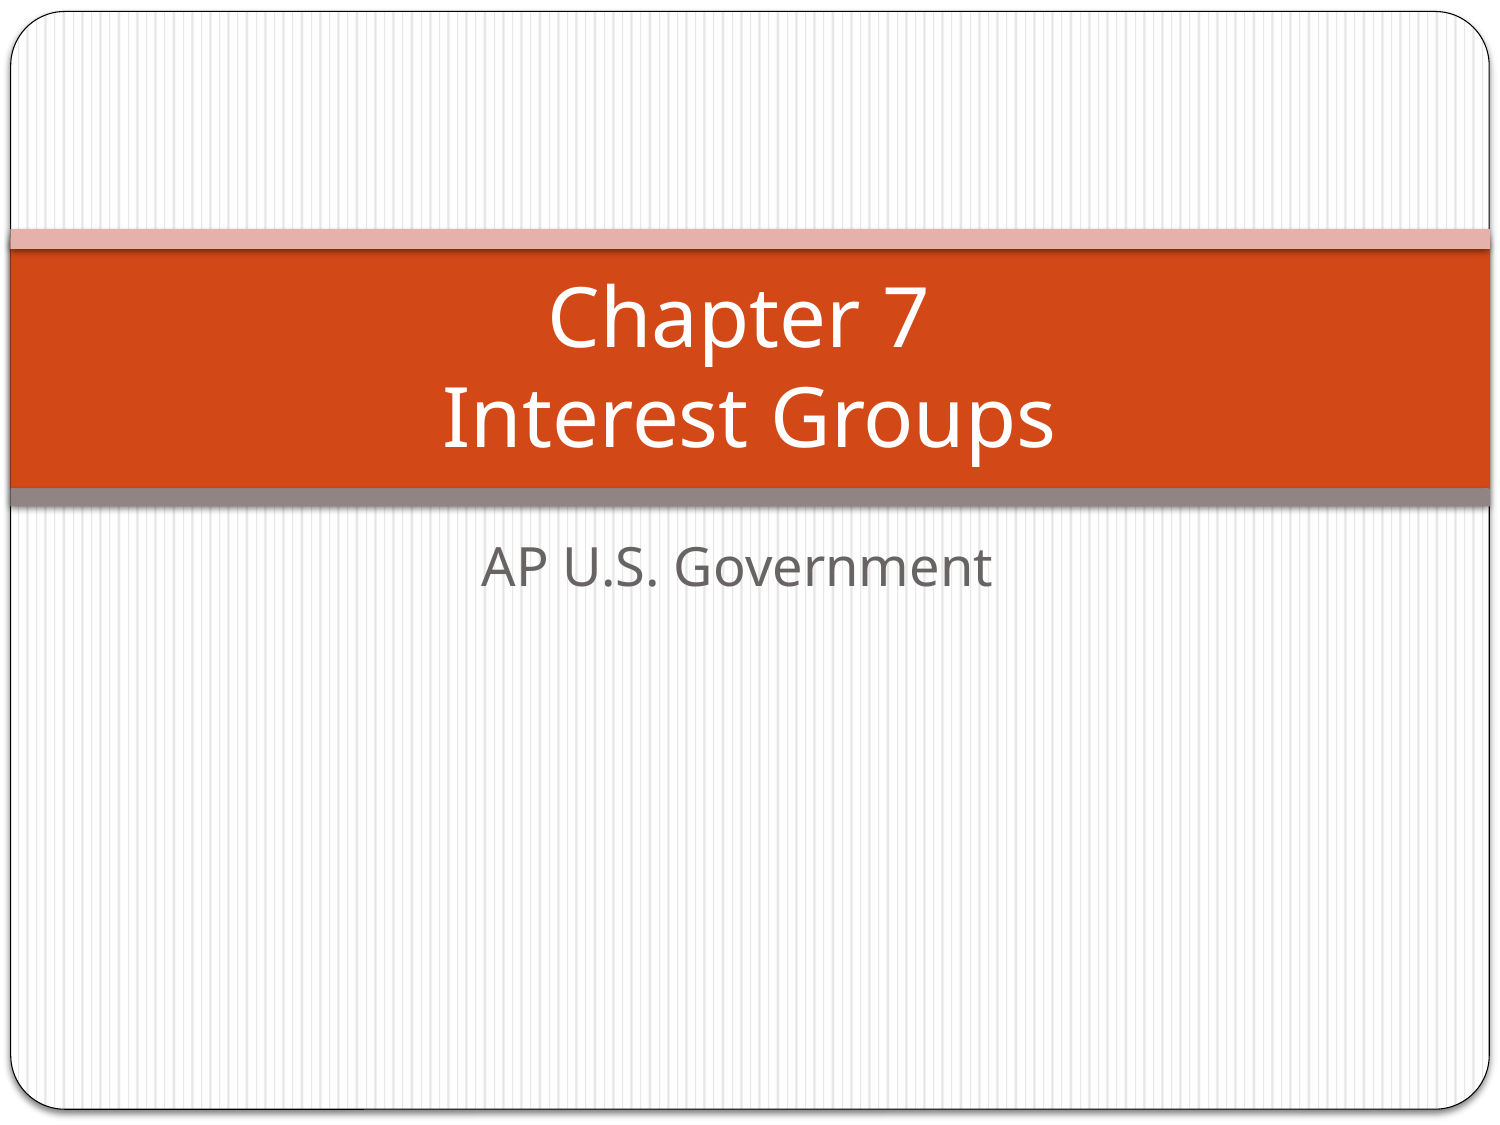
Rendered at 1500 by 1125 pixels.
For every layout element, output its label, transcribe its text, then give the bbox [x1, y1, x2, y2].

subtitle AP U.S. Government [212, 525, 1263, 788]
title Chapter 7 Interest Groups [75, 247, 1425, 489]
